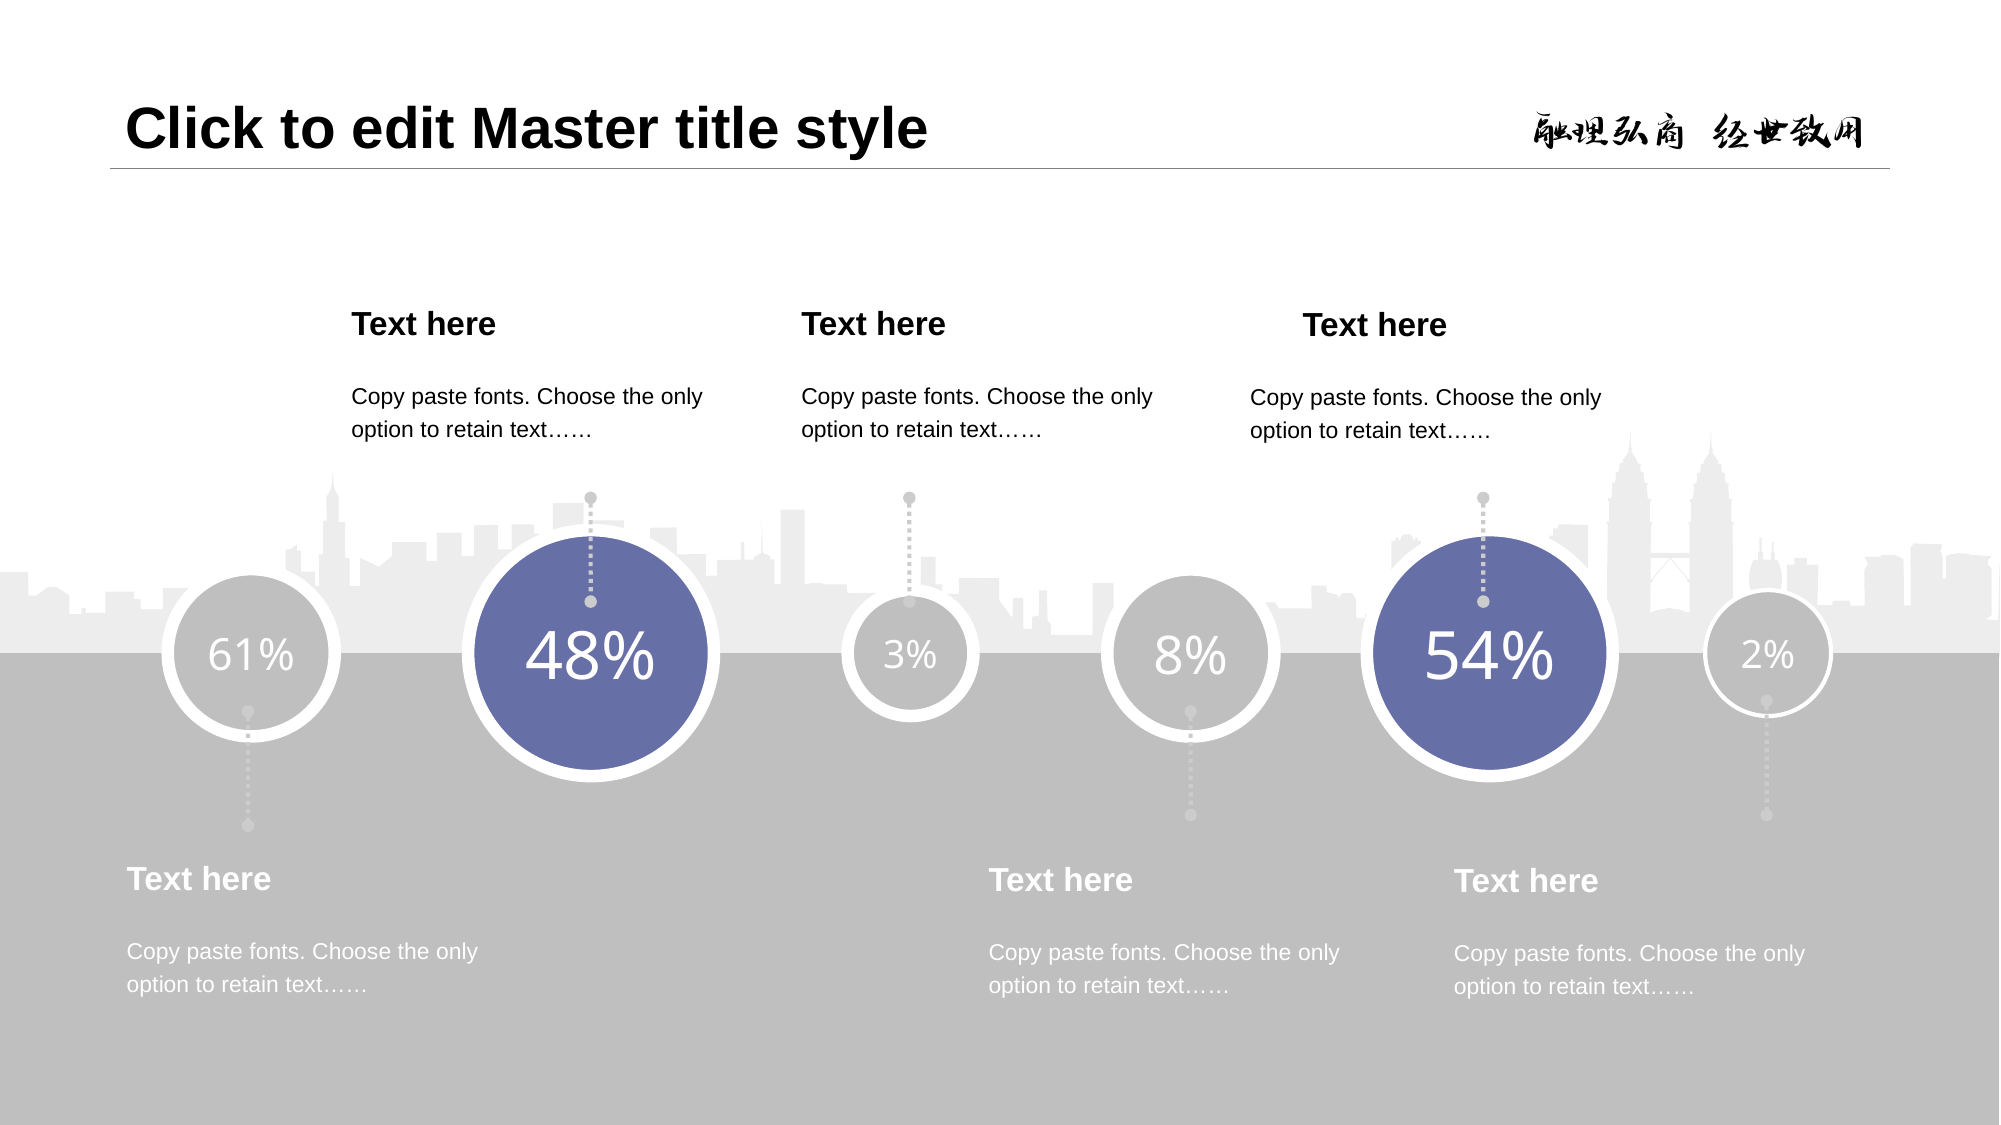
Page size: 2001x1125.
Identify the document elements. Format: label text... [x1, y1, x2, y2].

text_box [0, 284, 2000, 1125]
title Click to edit Master title style [109, 0, 1890, 169]
